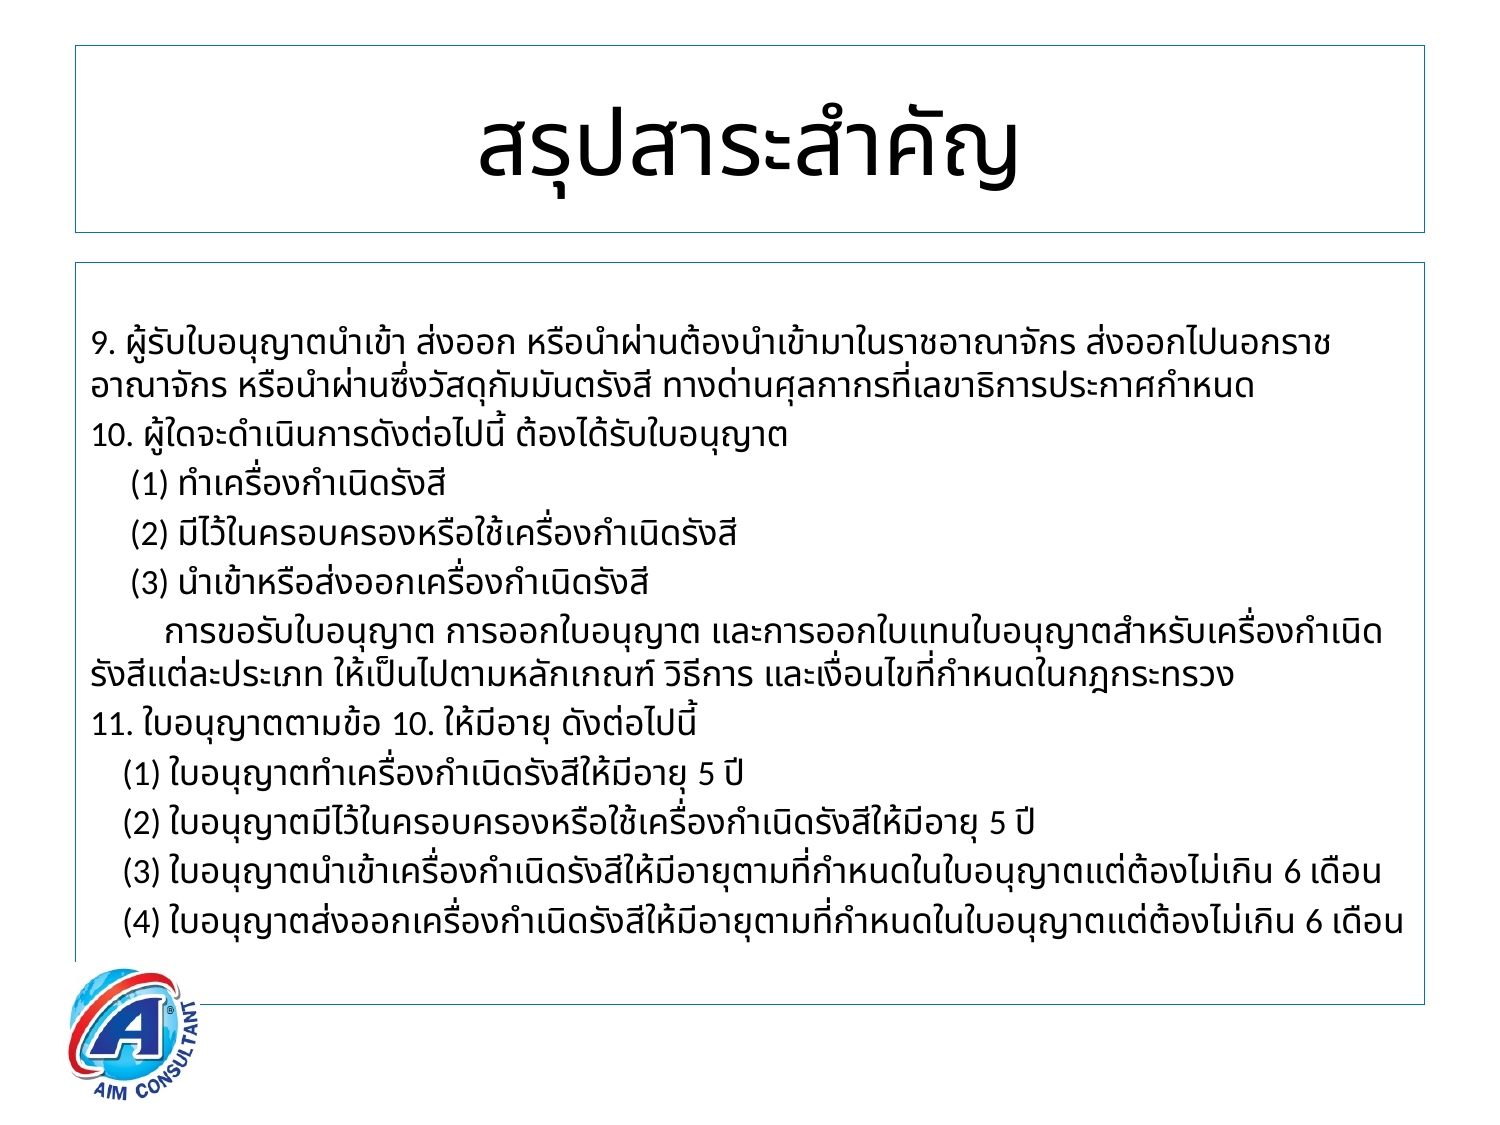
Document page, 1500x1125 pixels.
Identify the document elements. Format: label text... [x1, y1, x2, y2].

title สรุปสาระสำคัญ [75, 45, 1425, 233]
list 9. ผู้รับใบอนุญาตนำเข้า ส่งออก หรือนำผ่านต้องนำเข้ามาในราชอาณาจักร ส่งออกไปนอกราชอาณาจักร หรือนำผ่านซึ่งวัสดุกัมมันตรังสี ทางด่านศุลกากรที่เลขาธิการประกาศกำหนด 10. ผู้ใดจะดำเนินการดังต่อไปนี้ ต้องได้รับใบอนุญาต (1) ทำเครื่องกำเนิดรังสี (2) มีไว้ในครอบครองหรือใช้เครื่องกำเนิดรังสี (3) นำเข้าหรือส่งออกเครื่องกำเนิดรังสี การขอรับใบอนุญาต การออกใบอนุญาต และการออกใบแทนใบอนุญาตสำหรับเครื่องกำเนิดรังสีแต่ละประเภท ให้เป็นไปตามหลักเกณฑ์ วิธีการ และเงื่อนไขที่กำหนดในกฎกระทรวง 11. ใบอนุญาตตามข้อ 10. ให้มีอายุ ดังต่อไปนี้ (1) ใบอนุญาตทำเครื่องกำเนิดรังสีให้มีอายุ 5 ปี (2) ใบอนุญาตมีไว้ในครอบครองหรือใช้เครื่องกำเนิดรังสีให้มีอายุ 5 ปี (3) ใบอนุญาตนำเข้าเครื่องกำเนิดรังสีให้มีอายุตามที่กำหนดในใบอนุญาตแต่ต้องไม่เกิน 6 เดือน (4) ใบอนุญาตส่งออกเครื่องกำเนิดรังสีให้มีอายุตามที่กำหนดในใบอนุญาตแต่ต้องไม่เกิน 6 เดือน [75, 262, 1425, 1005]
picture [62, 962, 201, 1104]
